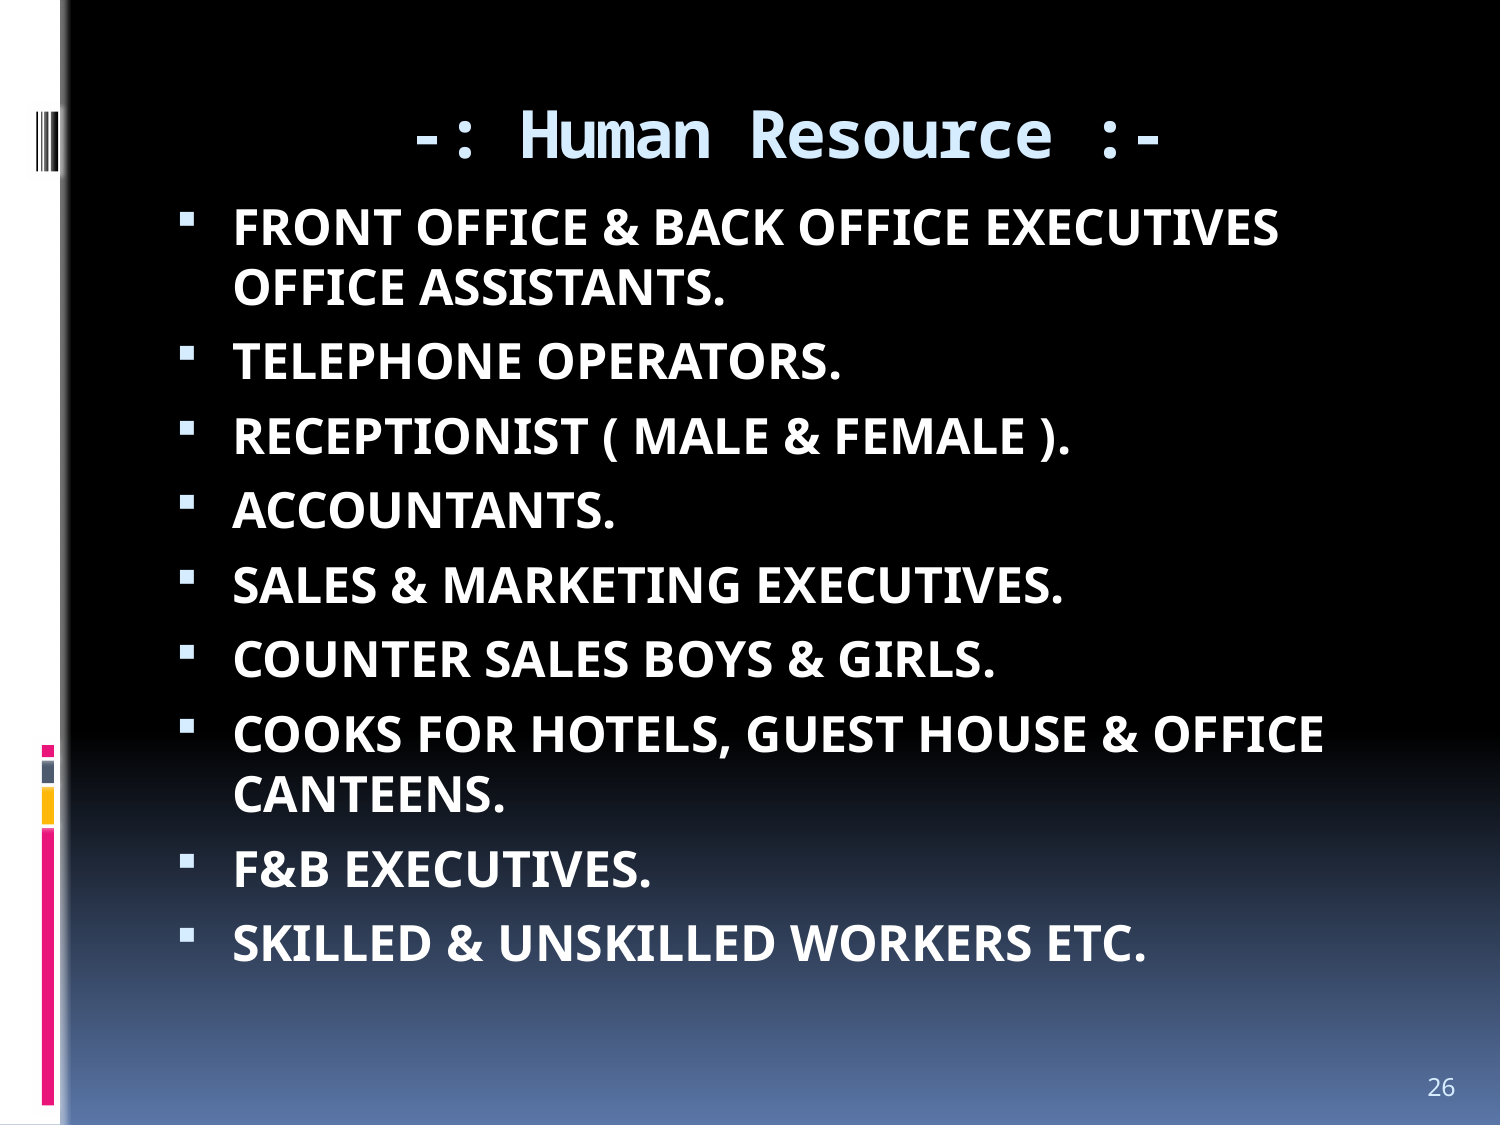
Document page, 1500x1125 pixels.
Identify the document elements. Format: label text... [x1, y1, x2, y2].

list FRONT OFFICE & BACK OFFICE EXECUTIVES OFFICE ASSISTANTS. TELEPHONE OPERATORS. RECEPTIONIST ( MALE & FEMALE ). ACCOUNTANTS. SALES & MARKETING EXECUTIVES. COUNTER SALES BOYS & GIRLS. COOKS FOR HOTELS, GUEST HOUSE & OFFICE CANTEENS. F&B EXECUTIVES. SKILLED & UNSKILLED WORKERS ETC. [150, 187, 1425, 1075]
slide_number 26 [1412, 1052, 1488, 1113]
title -: Human Resource :- [150, 83, 1425, 187]
